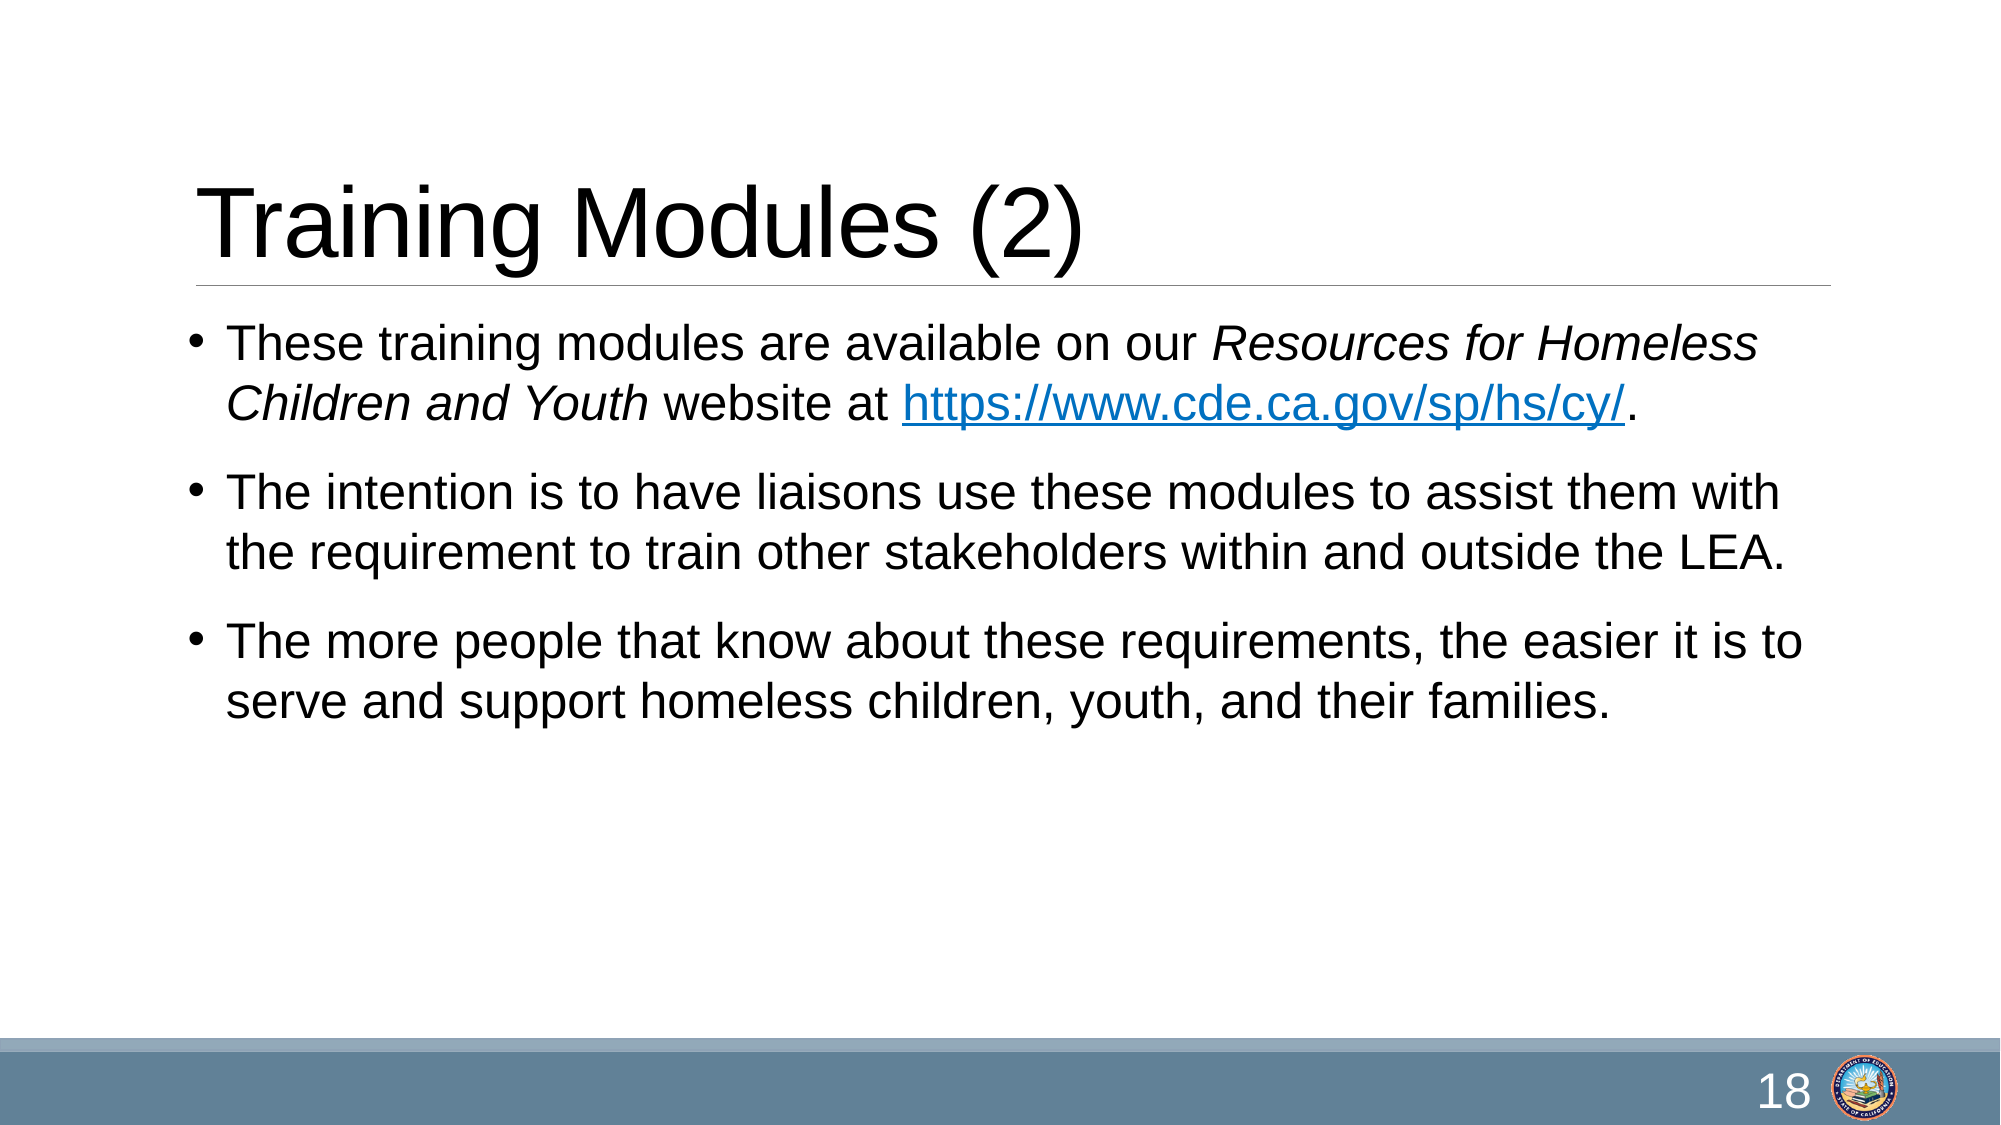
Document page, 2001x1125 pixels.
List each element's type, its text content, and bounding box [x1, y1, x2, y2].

list These training modules are available on our Resources for Homeless Children and Youth website at https://www.cde.ca.gov/sp/hs/cy/. The intention is to have liaisons use these modules to assist them with the requirement to train other stakeholders within and outside the LEA. The more people that know about these requirements, the easier it is to serve and support homeless children, youth, and their families. [180, 302, 1830, 1018]
title Training Modules (2) [180, 47, 1830, 285]
picture [1831, 1055, 1899, 1122]
slide_number 18 [1611, 1059, 1827, 1119]
